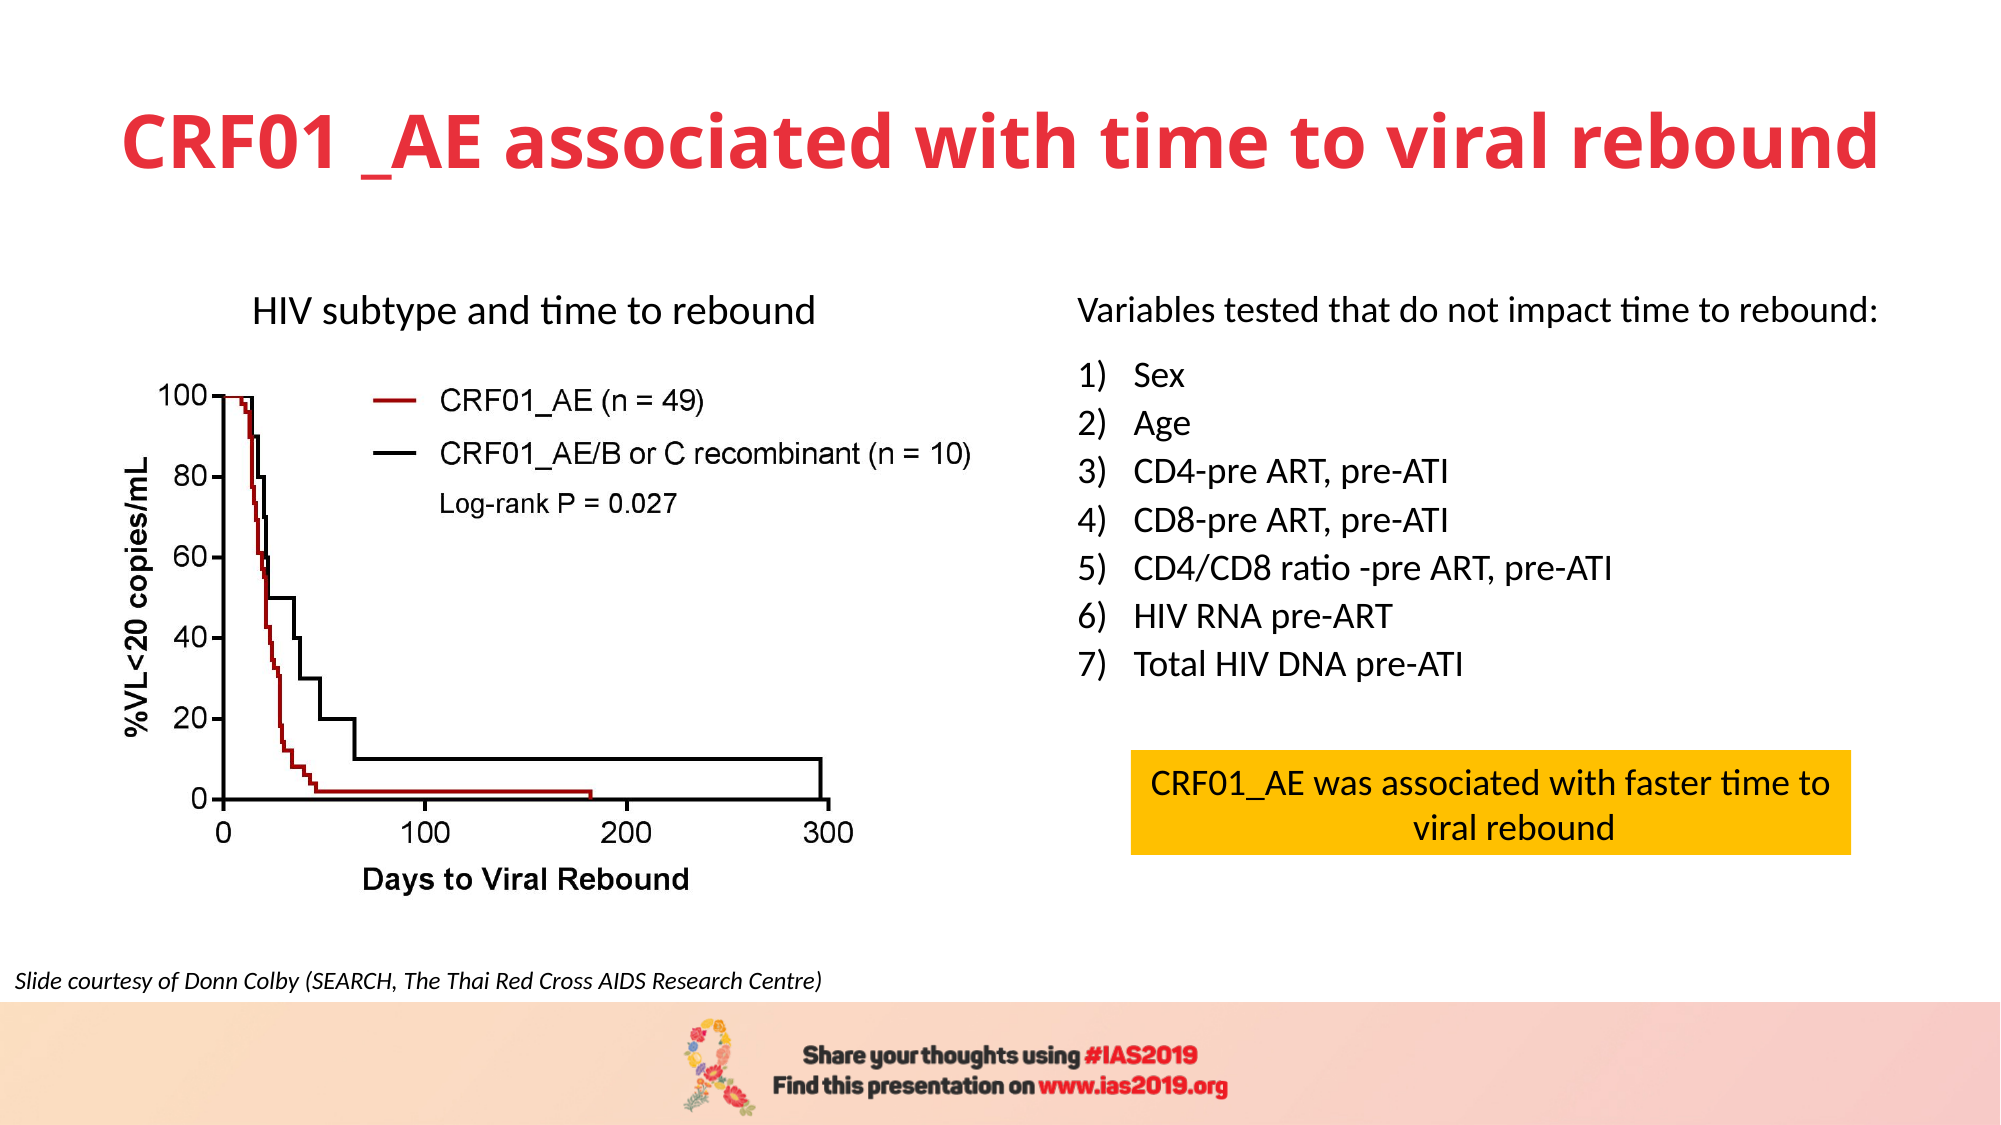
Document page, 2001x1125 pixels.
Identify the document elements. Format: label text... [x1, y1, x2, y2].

picture [89, 339, 1002, 961]
title CRF01 _AE associated with time to viral rebound [77, 45, 1926, 233]
picture [0, 1002, 2001, 1125]
text_box HIV subtype and time to rebound [237, 275, 875, 338]
text_box Variables tested that do not impact time to rebound: Sex Age CD4-pre ART, pre-ATI CD8-pre ART, pre-ATI CD4/CD8 ratio -pre ART, pre-ATI HIV RNA pre-ART Total HIV DNA pre-ATI [1062, 274, 1926, 692]
text_box CRF01_AE was associated with faster time to viral rebound [1130, 750, 1852, 855]
text_box Slide courtesy of Donn Colby (SEARCH, The Thai Red Cross AIDS Research Centre) [0, 957, 839, 1003]
